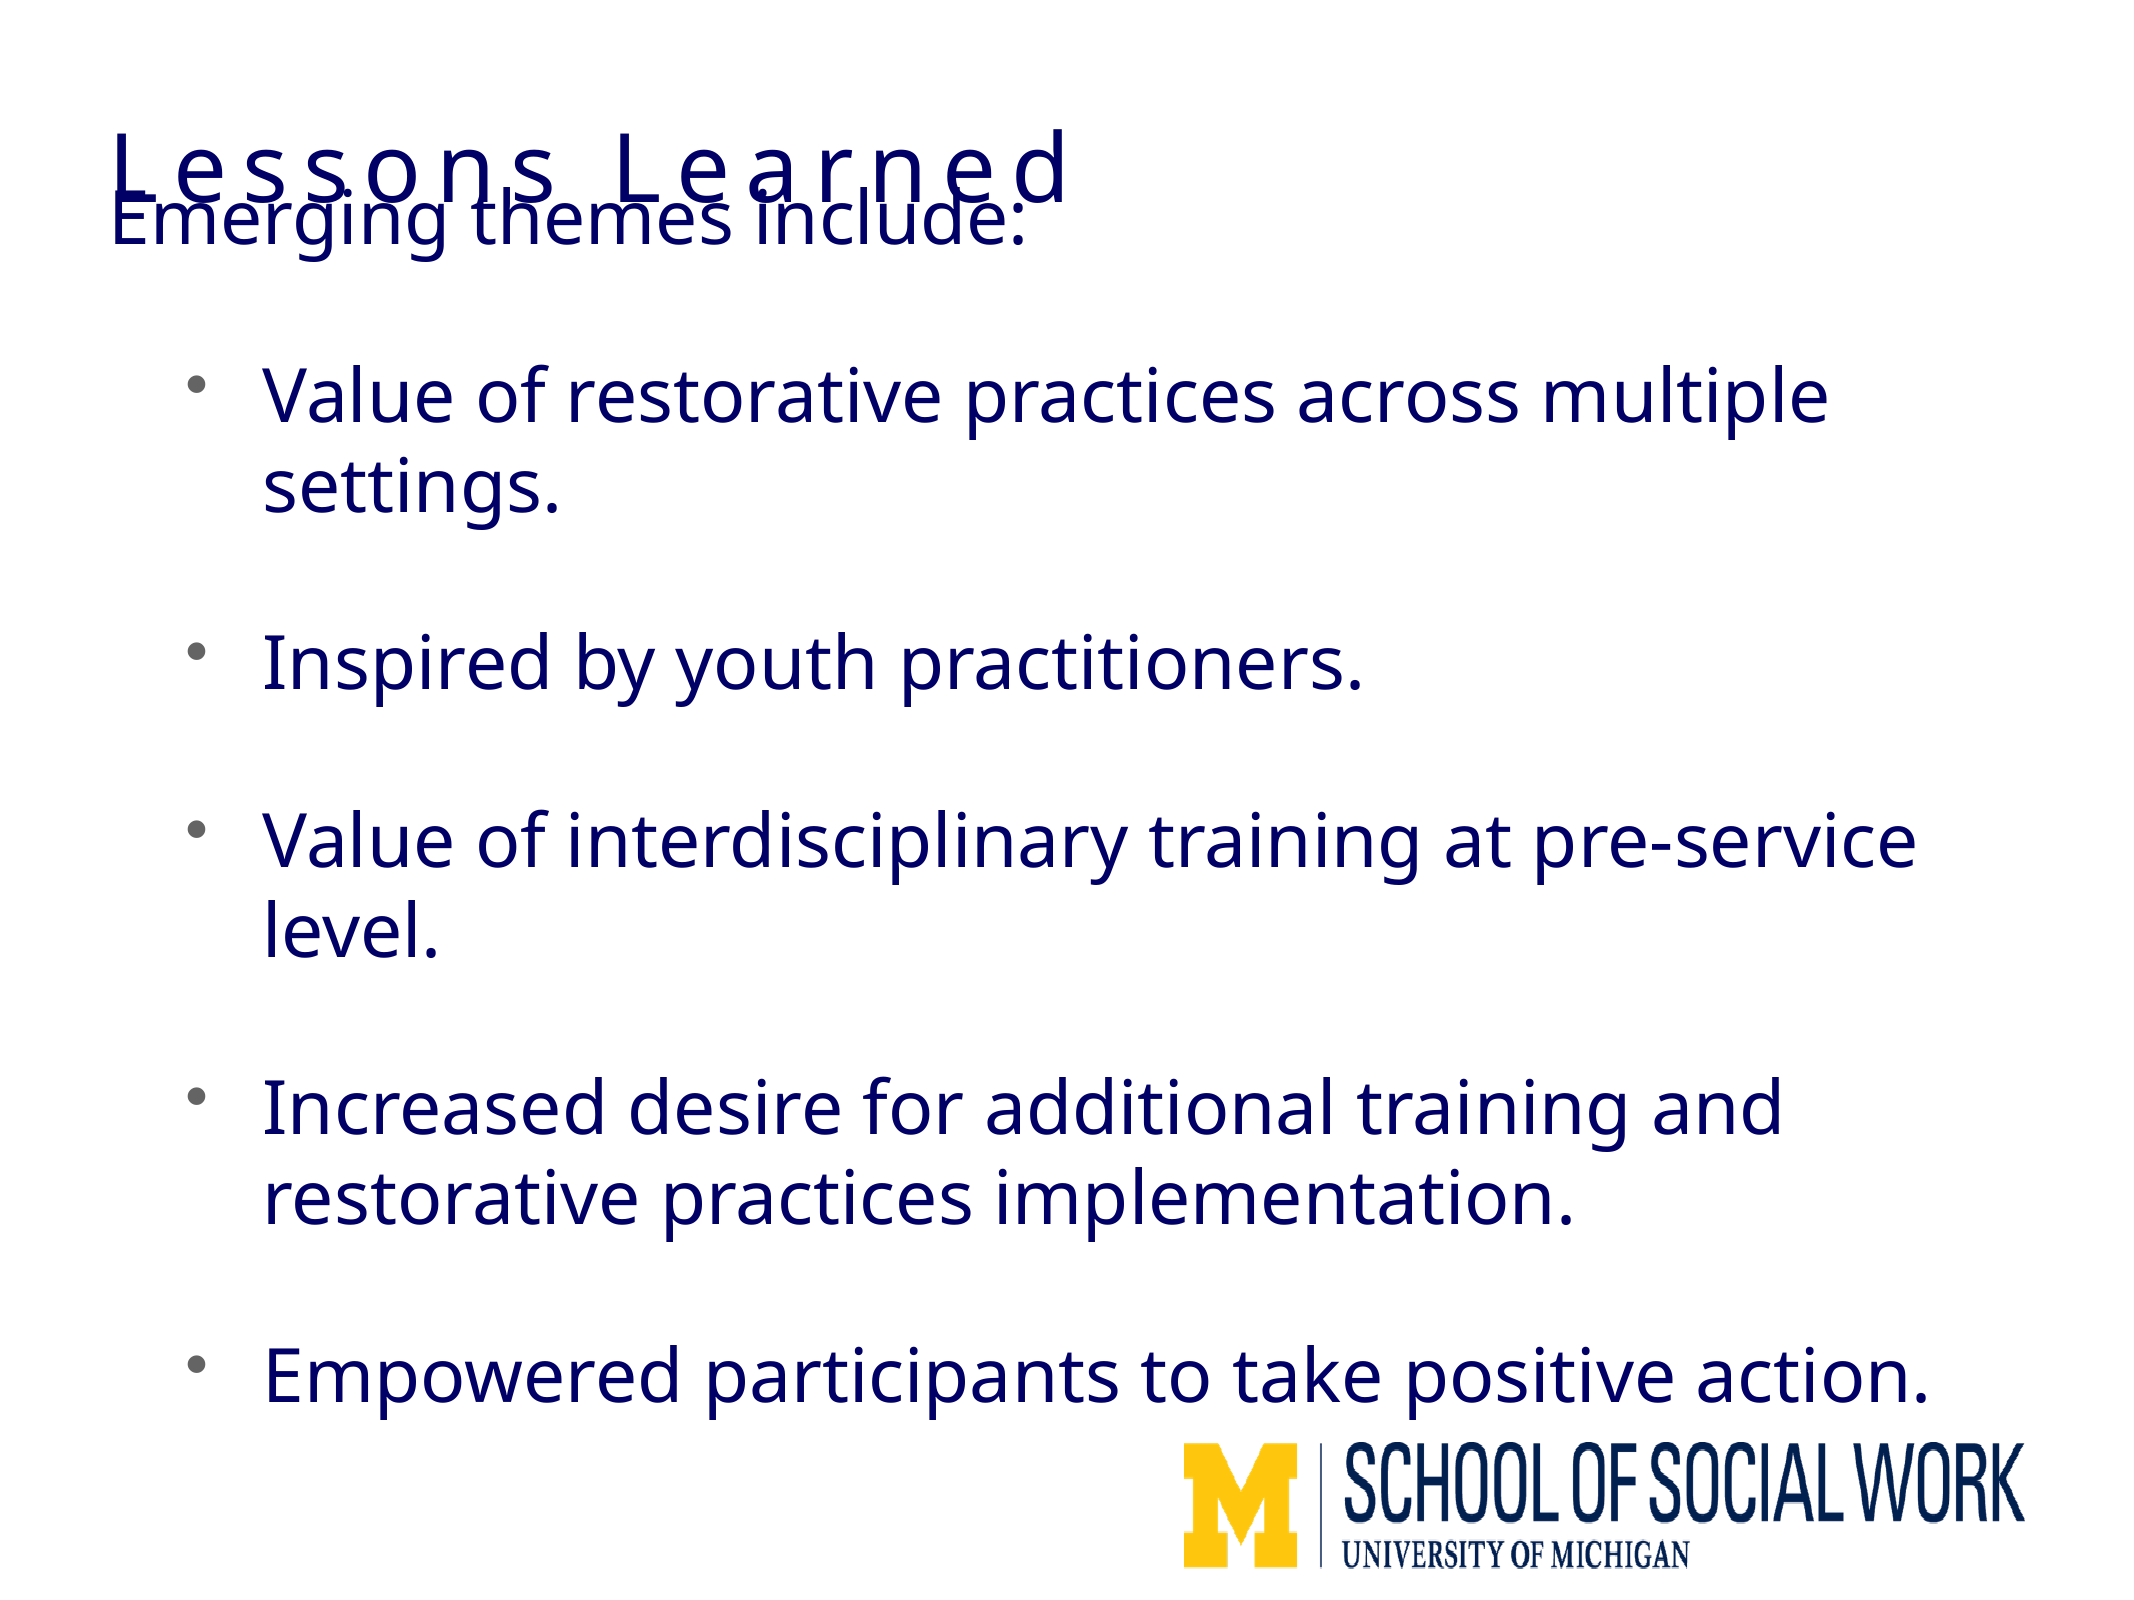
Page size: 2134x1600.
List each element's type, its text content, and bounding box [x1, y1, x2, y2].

picture [1184, 1441, 2026, 1569]
list Emerging themes include: Value of restorative practices across multiple settings. Inspired by youth practitioners. Value of interdisciplinary training at pre-service level. Increased desire for additional training and restorative practices implementation. Empowered participants to take positive action. [107, 330, 2026, 1434]
title Lessons Learned [107, 99, 2026, 330]
